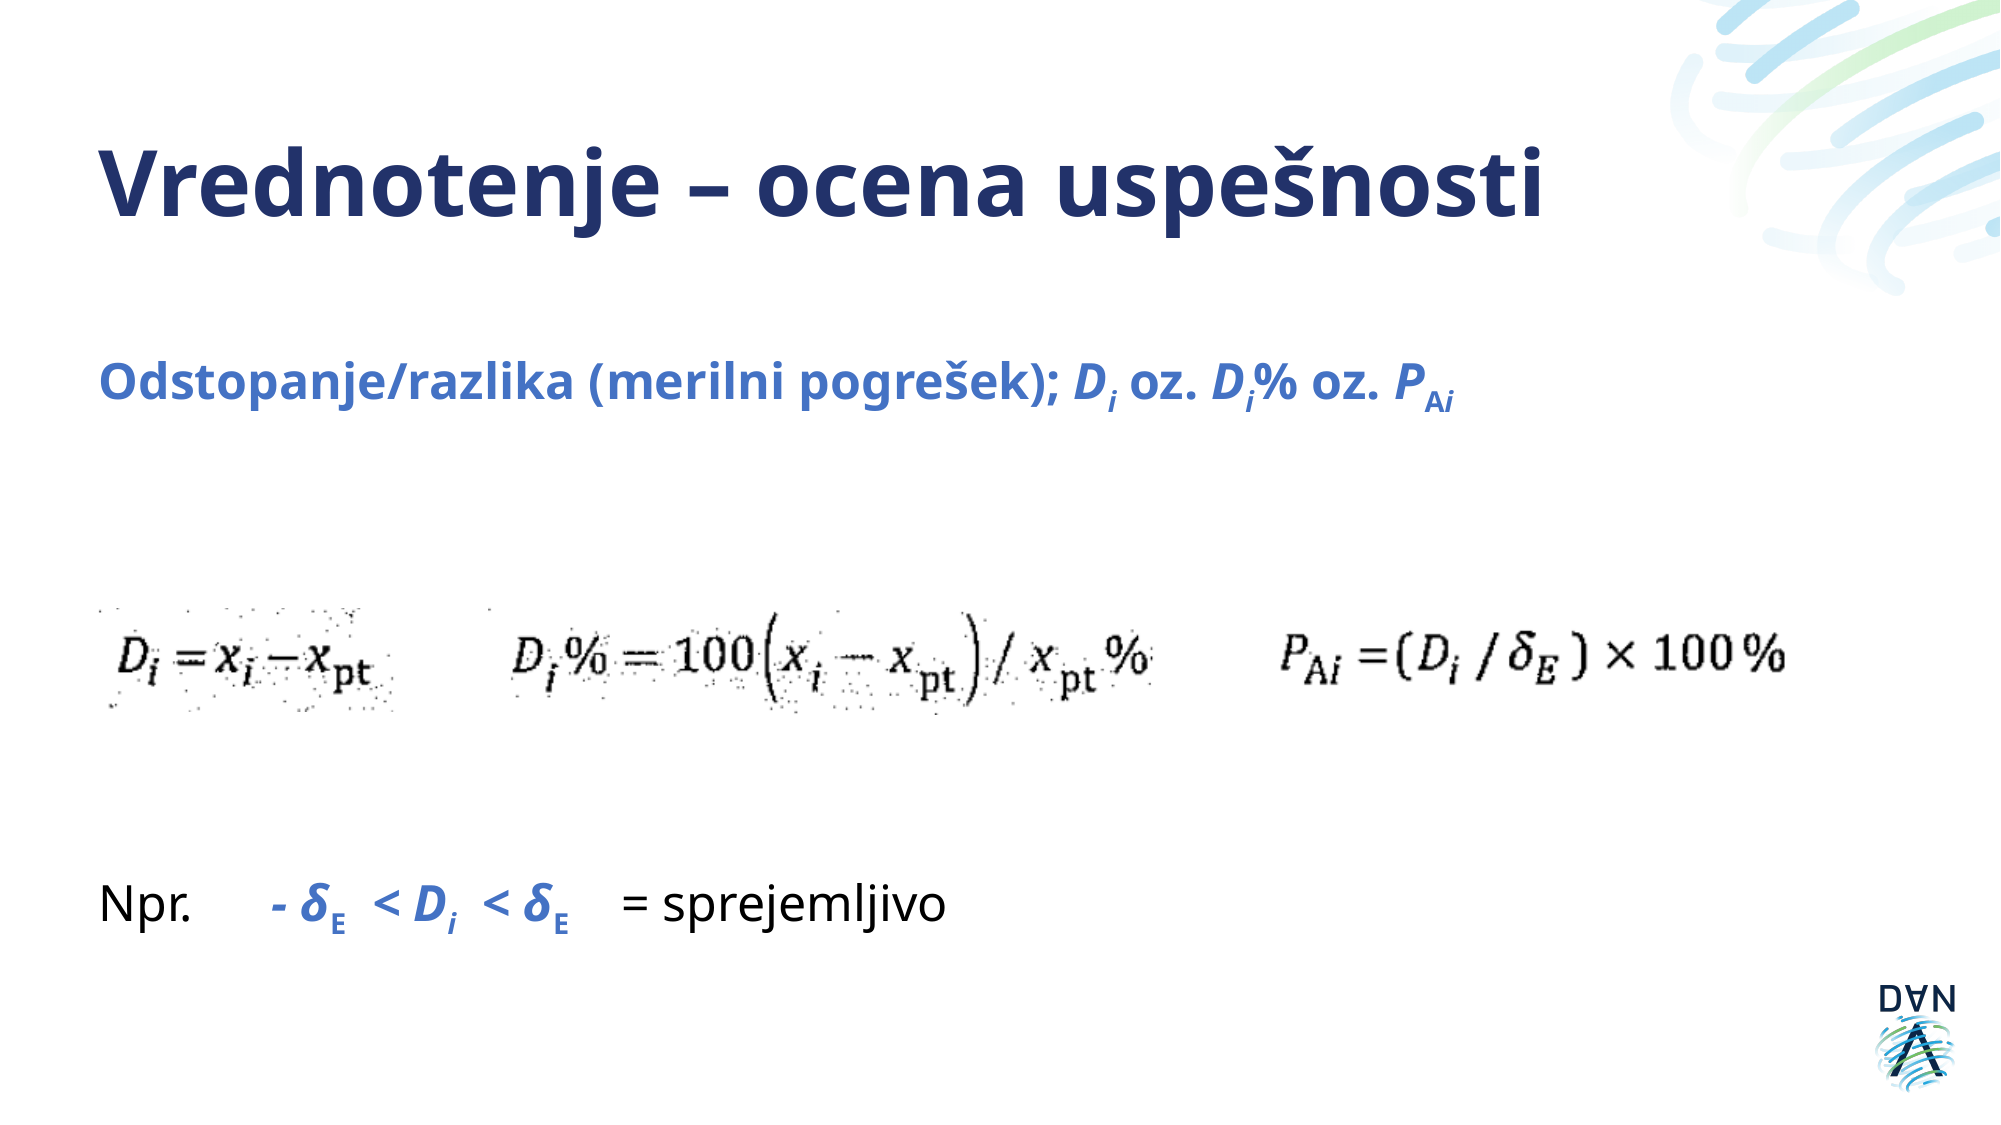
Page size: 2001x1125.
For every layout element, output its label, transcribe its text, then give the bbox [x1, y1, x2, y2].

picture [1252, 601, 1802, 701]
text_box Odstopanje/razlika (merilni pogrešek); Di oz. Di% oz. PAi Npr. - δE < Di < δE = sprejemljivo [83, 277, 1863, 1005]
picture [1651, 0, 2000, 296]
picture [488, 606, 1163, 715]
picture [98, 608, 398, 712]
title Vrednotenje – ocena uspešnosti [83, 78, 1651, 277]
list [1875, 985, 1958, 1095]
